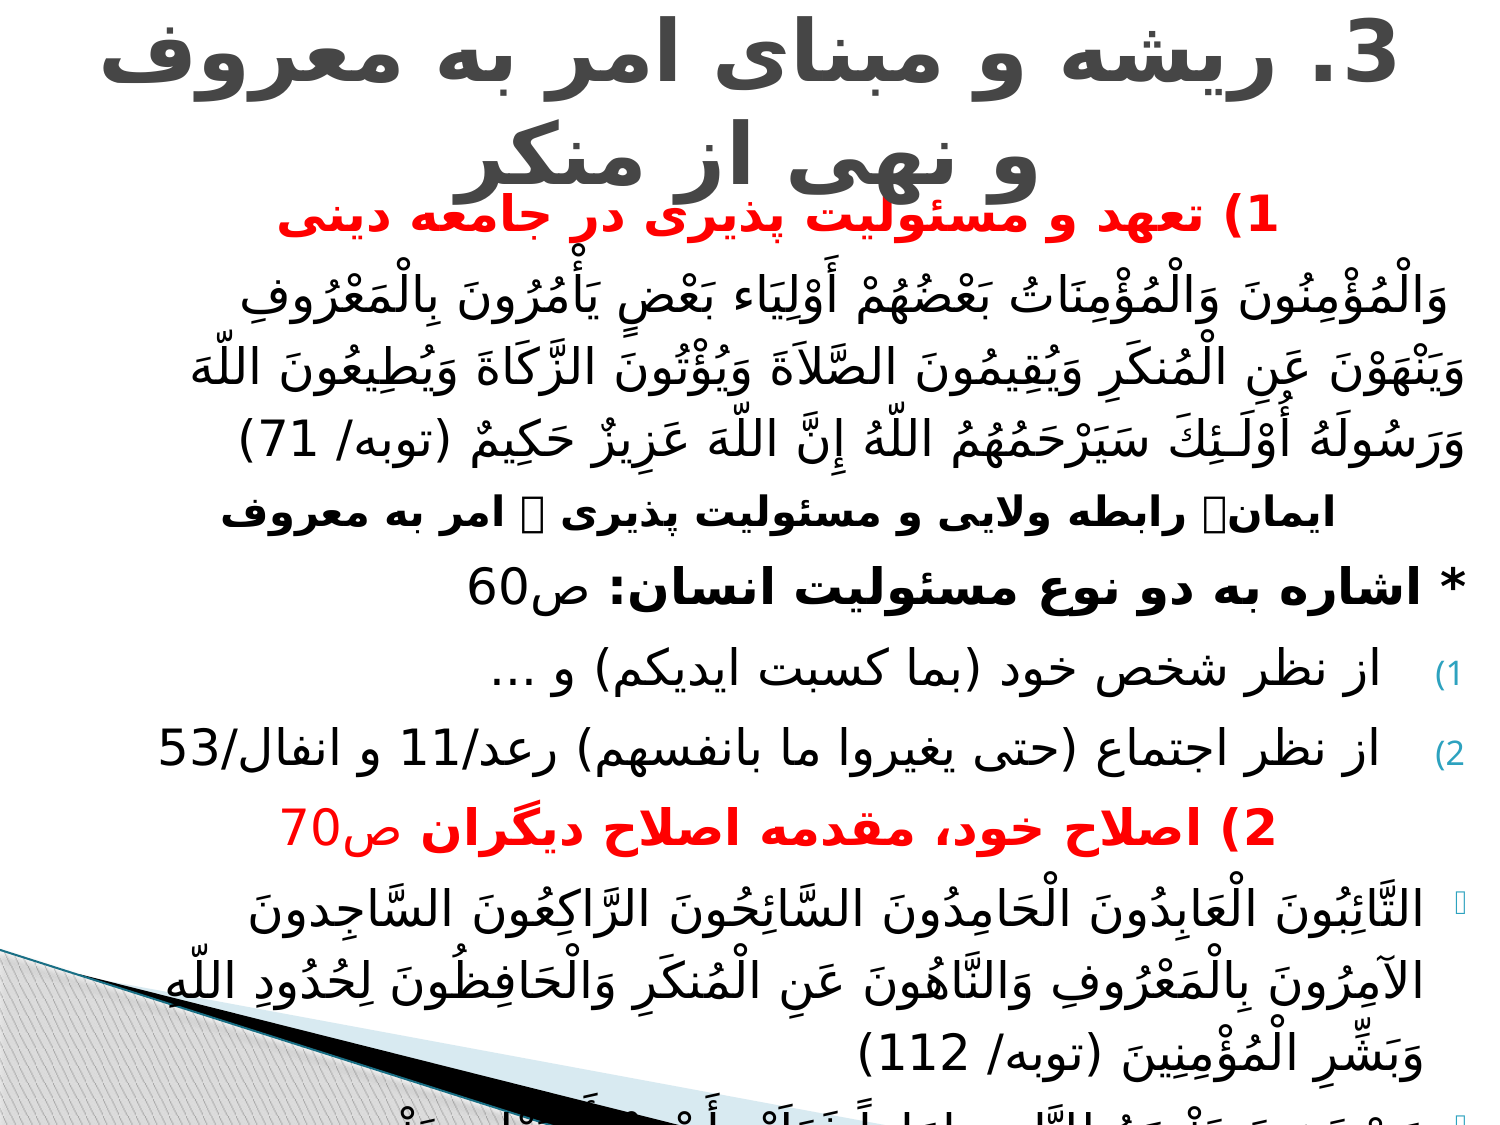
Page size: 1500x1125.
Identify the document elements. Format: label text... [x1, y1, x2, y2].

title 3. ریشه و مبنای امر به معروف و نهی از منکر [75, 5, 1425, 193]
list 1) تعهد و مسئولیت پذیری در جامعه دینی وَالْمُؤْمِنُونَ وَالْمُؤْمِنَاتُ بَعْضُهُمْ أَوْلِيَاء بَعْضٍ يَأْمُرُونَ بِالْمَعْرُوفِ وَيَنْهَوْنَ عَنِ الْمُنكَرِ وَيُقِيمُونَ الصَّلاَةَ وَيُؤْتُونَ الزَّكَاةَ وَيُطِيعُونَ اللّهَ وَرَسُولَهُ أُوْلَـئِكَ سَيَرْحَمُهُمُ اللّهُ إِنَّ اللّهَ عَزِيزٌ حَكِيمٌ (توبه/ 71) ایمان رابطه ولایی و مسئولیت پذیری  امر به معروف * اشاره به دو نوع مسئولیت انسان: ص60 از نظر شخص خود (بما کسبت ایدیکم) و ... از نظر اجتماع (حتی یغیروا ما بانفسهم) رعد/11 و انفال/53 2) اصلاح خود، مقدمه اصلاح دیگران ص70 التَّائِبُونَ الْعَابِدُونَ الْحَامِدُونَ السَّائِحُونَ الرَّاكِعُونَ السَّاجِدونَ الآمِرُونَ بِالْمَعْرُوفِ وَالنَّاهُونَ عَنِ الْمُنكَرِ وَالْحَافِظُونَ لِحُدُودِ اللّهِ وَبَشِّرِ الْمُؤْمِنِينَ (توبه/ 112) مَنْ نَصَبَ نَفْسَهُ لِلنَّاسِ إِمَاماً فَعَلَيْهِ أَنْ يَبْدَأَ بِتَعْلِيمِ نَفْسِهِ لَعَنَ اللَّهُ الْآمِرِينَ بِالْمَعْرُوفِ التَّارِكِينَ لَهُ وَ النَّاهِينَ عَنِ الْمُنْكَرِ الْعَامِلِينَ بِهِ‌ [75, 162, 1500, 1125]
